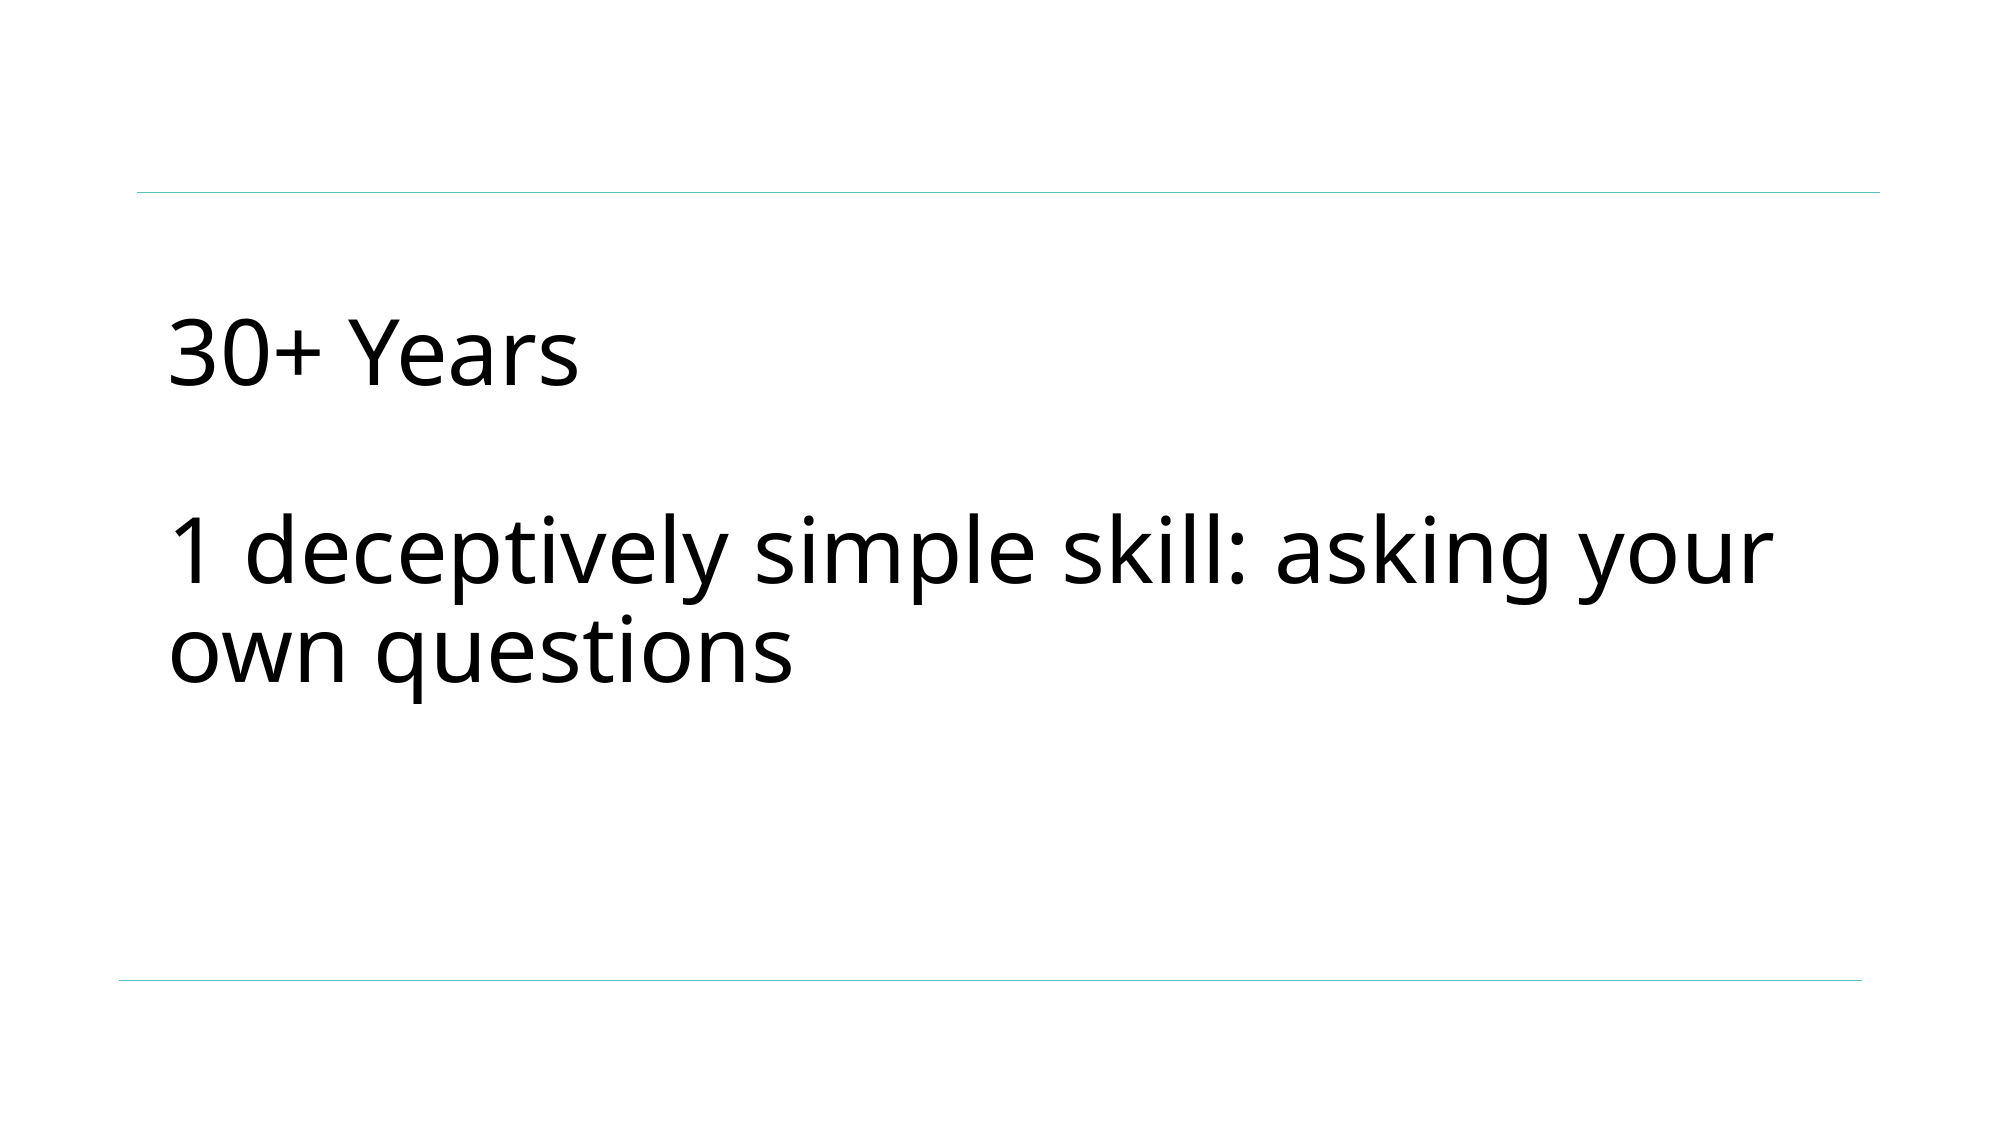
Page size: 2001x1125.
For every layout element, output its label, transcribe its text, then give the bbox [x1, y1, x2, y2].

title 30+ Years 1 deceptively simple skill: asking your own questions [152, 244, 1803, 765]
